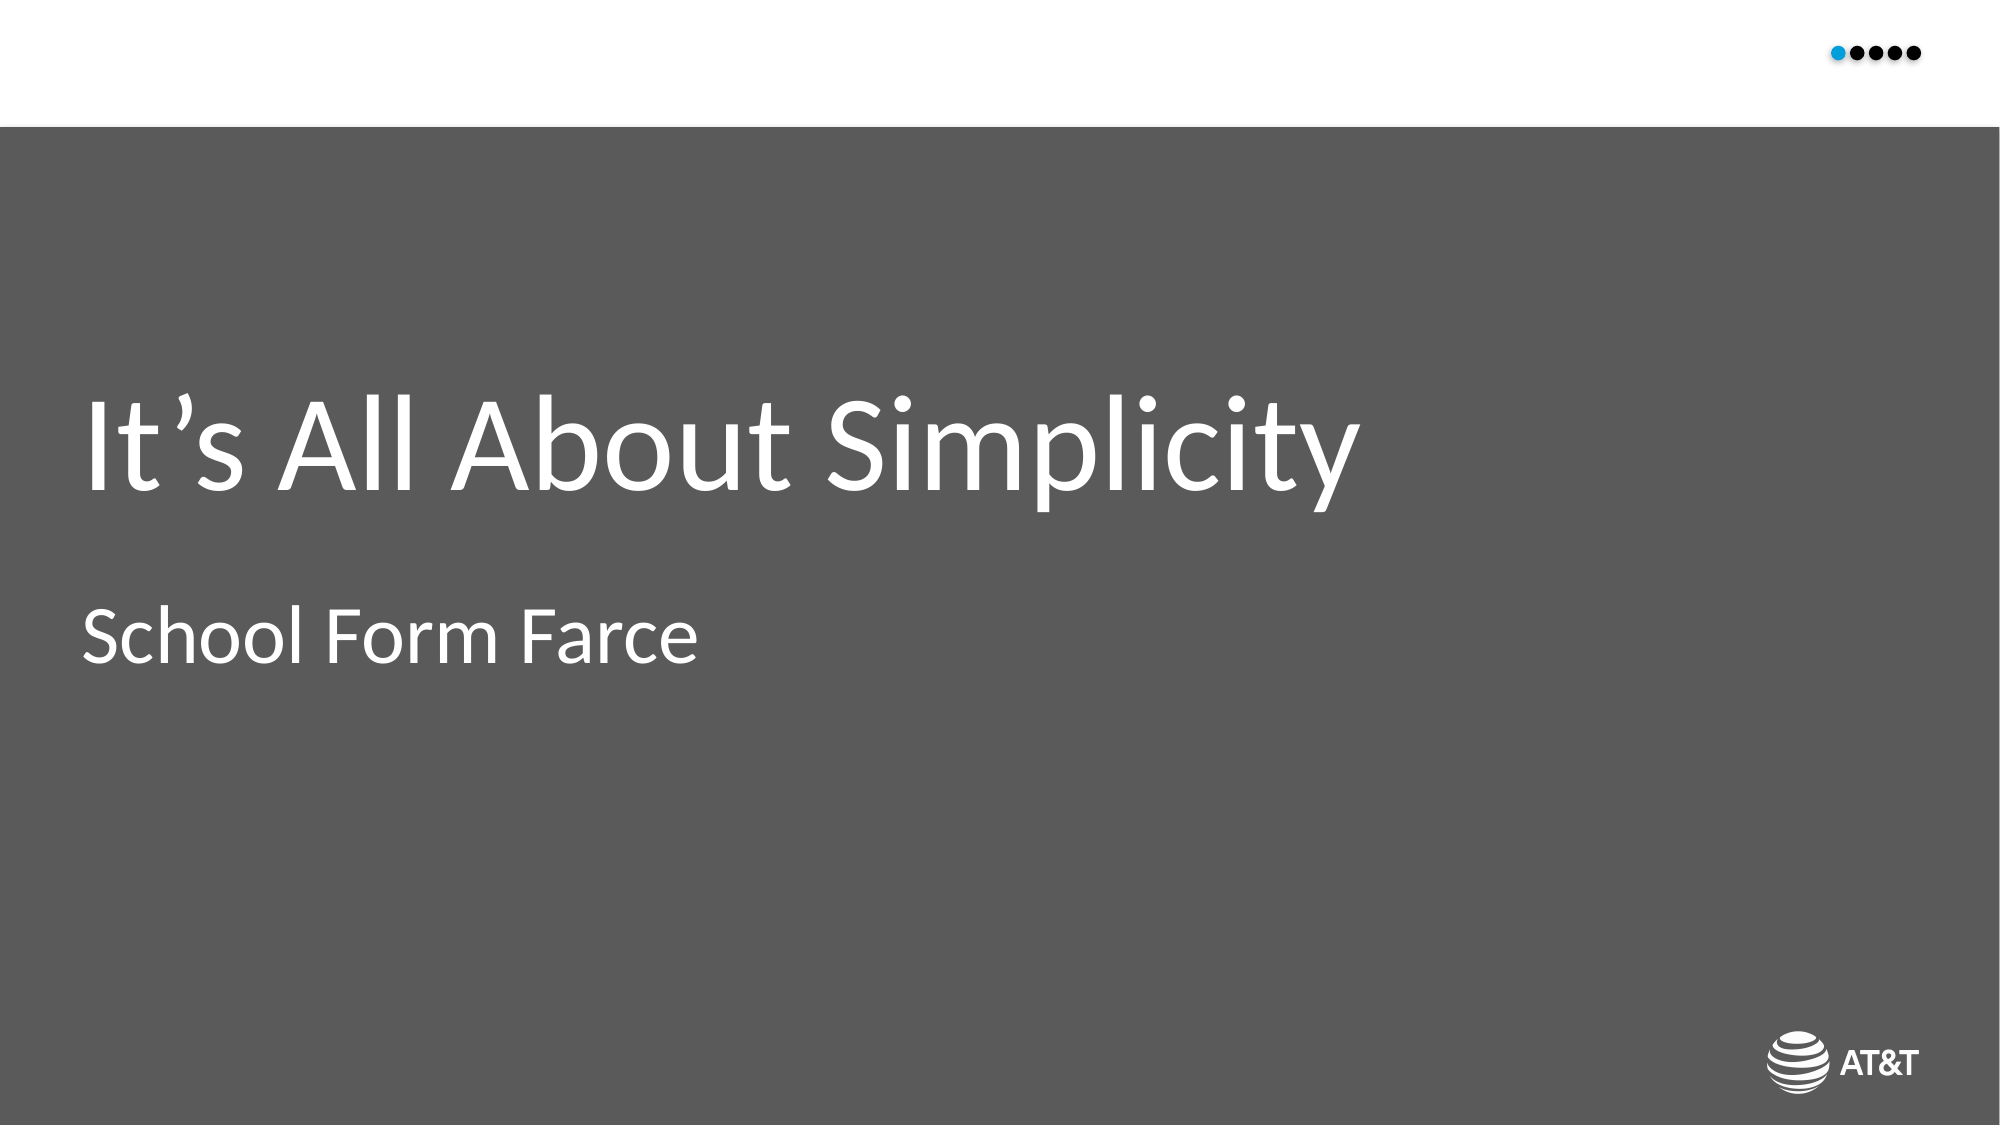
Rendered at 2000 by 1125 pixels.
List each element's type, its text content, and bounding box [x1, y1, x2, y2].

title It’s All About Simplicity [81, 269, 1921, 518]
text_box [1849, 44, 1866, 62]
picture [1735, 1000, 1950, 1125]
text_box [1887, 44, 1904, 62]
text_box [1868, 44, 1885, 62]
text_box [1830, 44, 1847, 62]
list School Form Farce [81, 591, 1003, 961]
text_box [1906, 44, 1922, 62]
